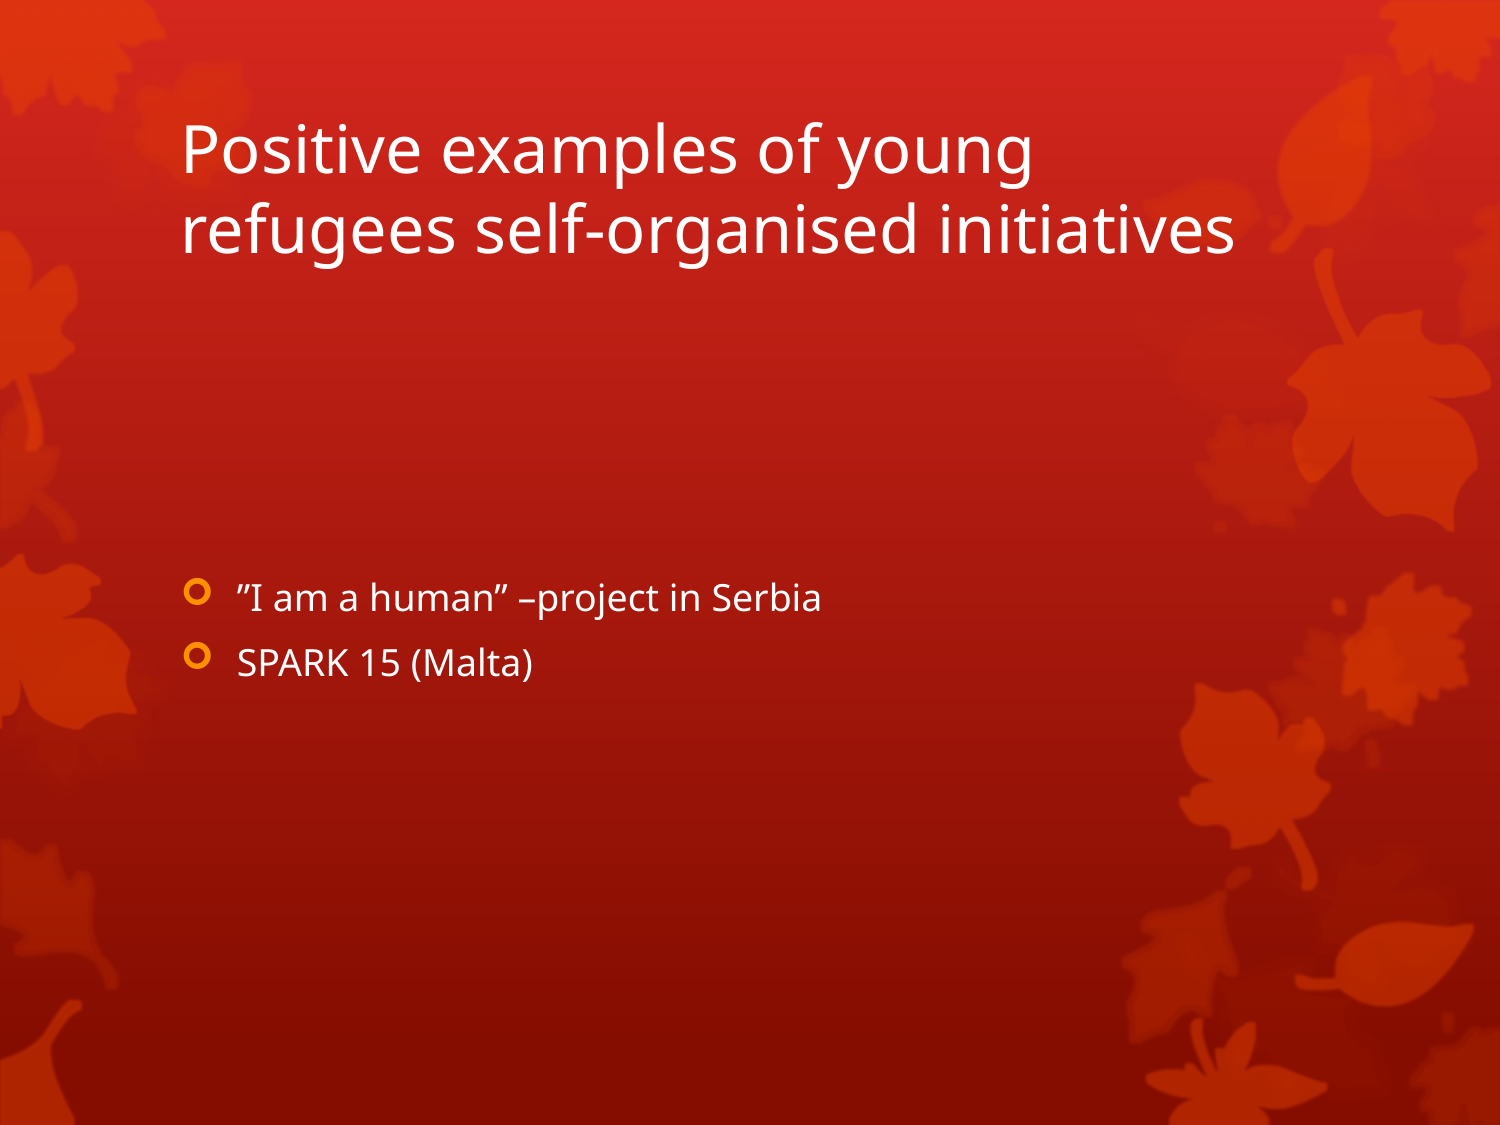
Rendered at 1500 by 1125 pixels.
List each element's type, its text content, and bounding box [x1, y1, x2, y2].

title Positive examples of young refugees self-organised initiatives [165, 110, 1335, 263]
list ”I am a human” –project in Serbia SPARK 15 (Malta) [165, 296, 1335, 962]
